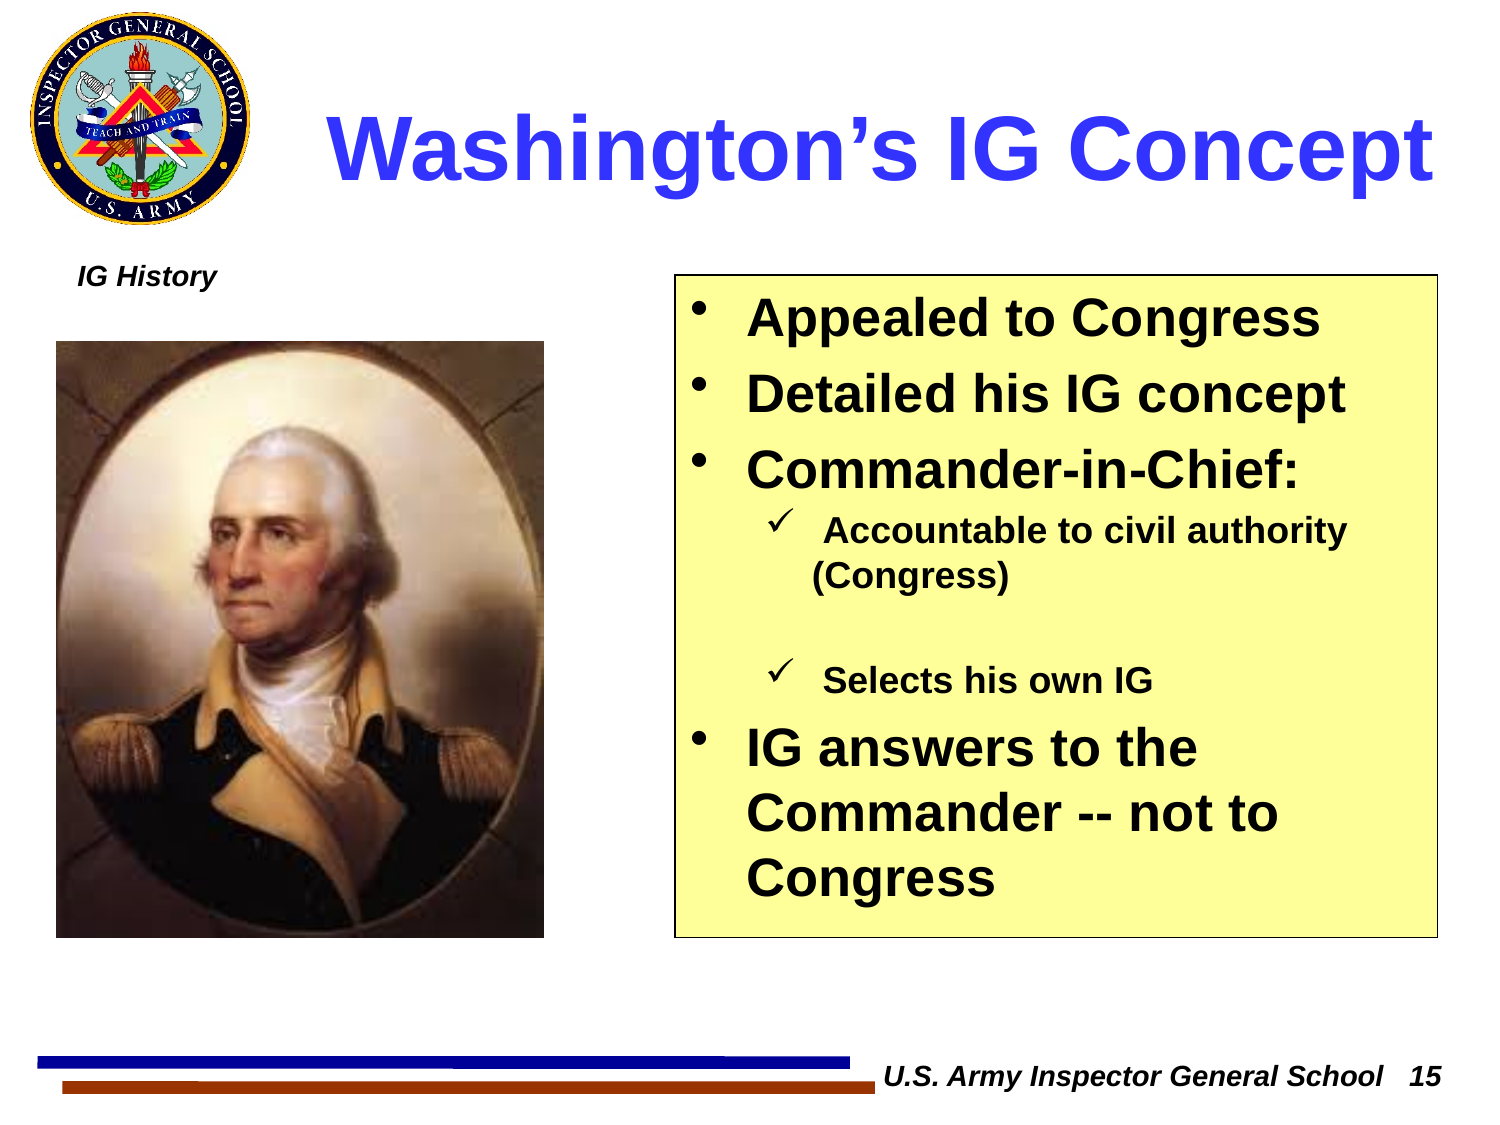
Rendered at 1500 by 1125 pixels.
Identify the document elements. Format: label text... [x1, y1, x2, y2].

picture [56, 341, 544, 938]
list Appealed to Congress Detailed his IG concept Commander-in-Chief: Accountable to civil authority (Congress) Selects his own IG IG answers to the Commander -- not to Congress [674, 274, 1438, 938]
title Washington’s IG Concept [299, 49, 1463, 238]
picture [30, 12, 250, 225]
footer U.S. Army Inspector General School 15 [824, 1049, 1500, 1125]
